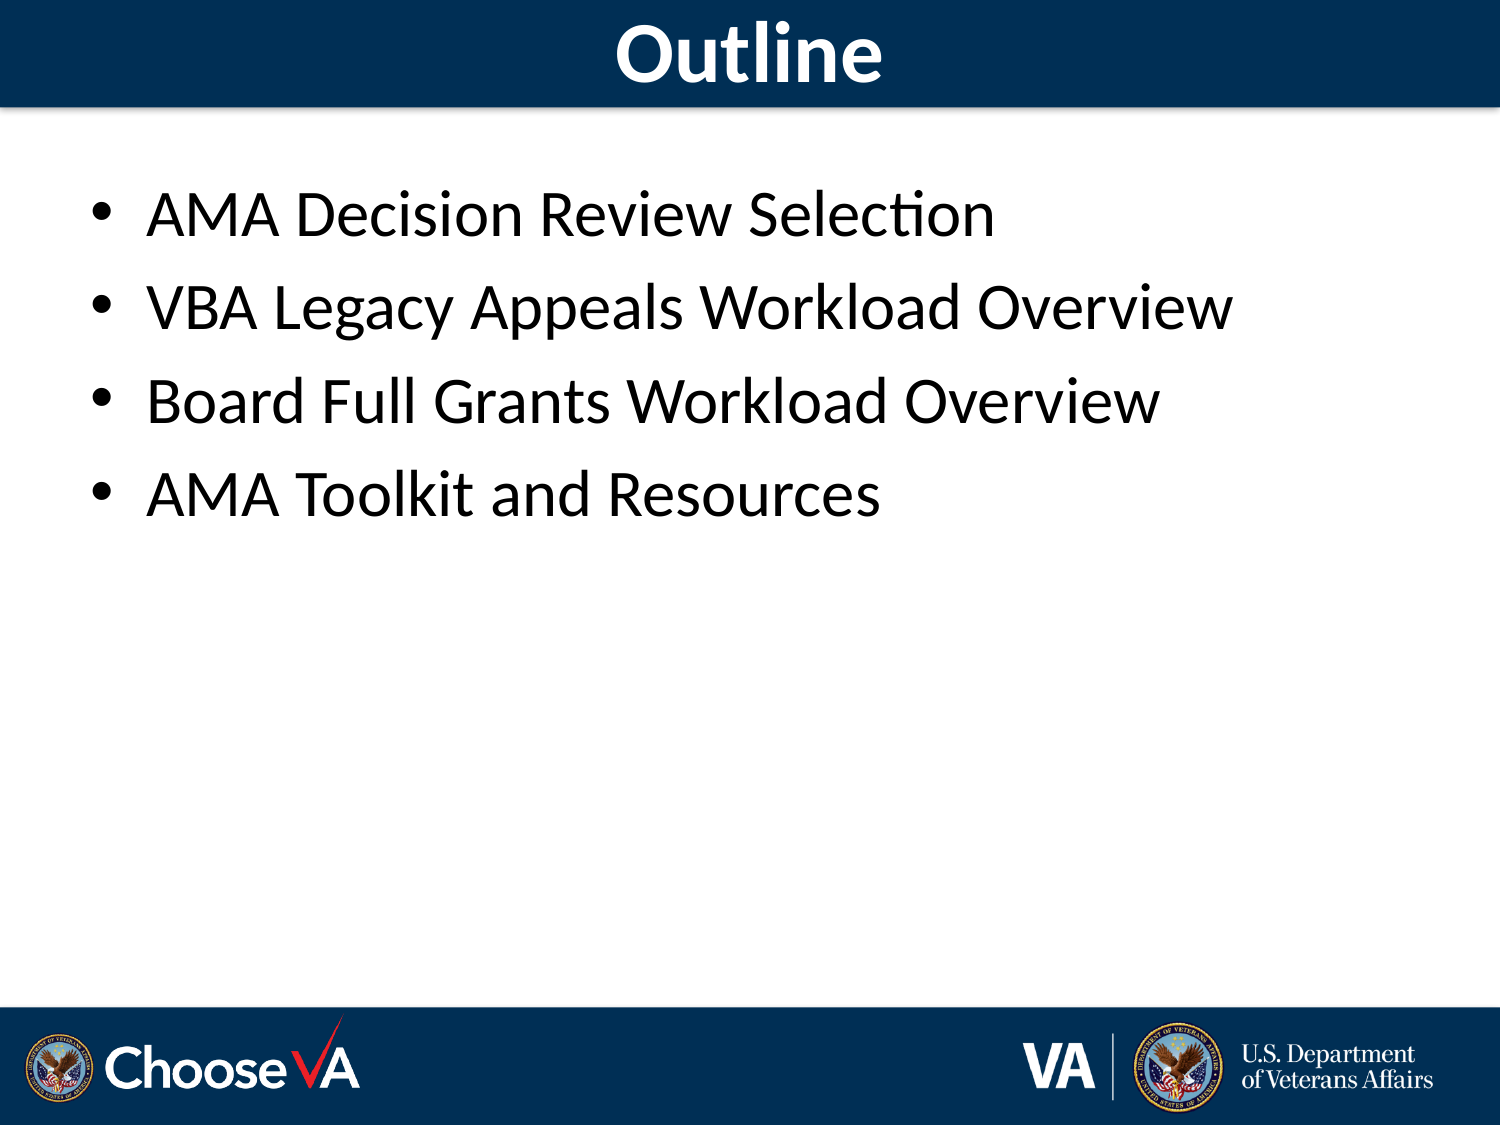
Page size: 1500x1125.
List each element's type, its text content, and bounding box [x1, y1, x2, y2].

picture [1017, 1014, 1438, 1120]
picture [24, 1012, 360, 1103]
list AMA Decision Review Selection VBA Legacy Appeals Workload Overview Board Full Grants Workload Overview AMA Toolkit and Resources [75, 162, 1425, 905]
title Outline [0, 0, 1500, 108]
